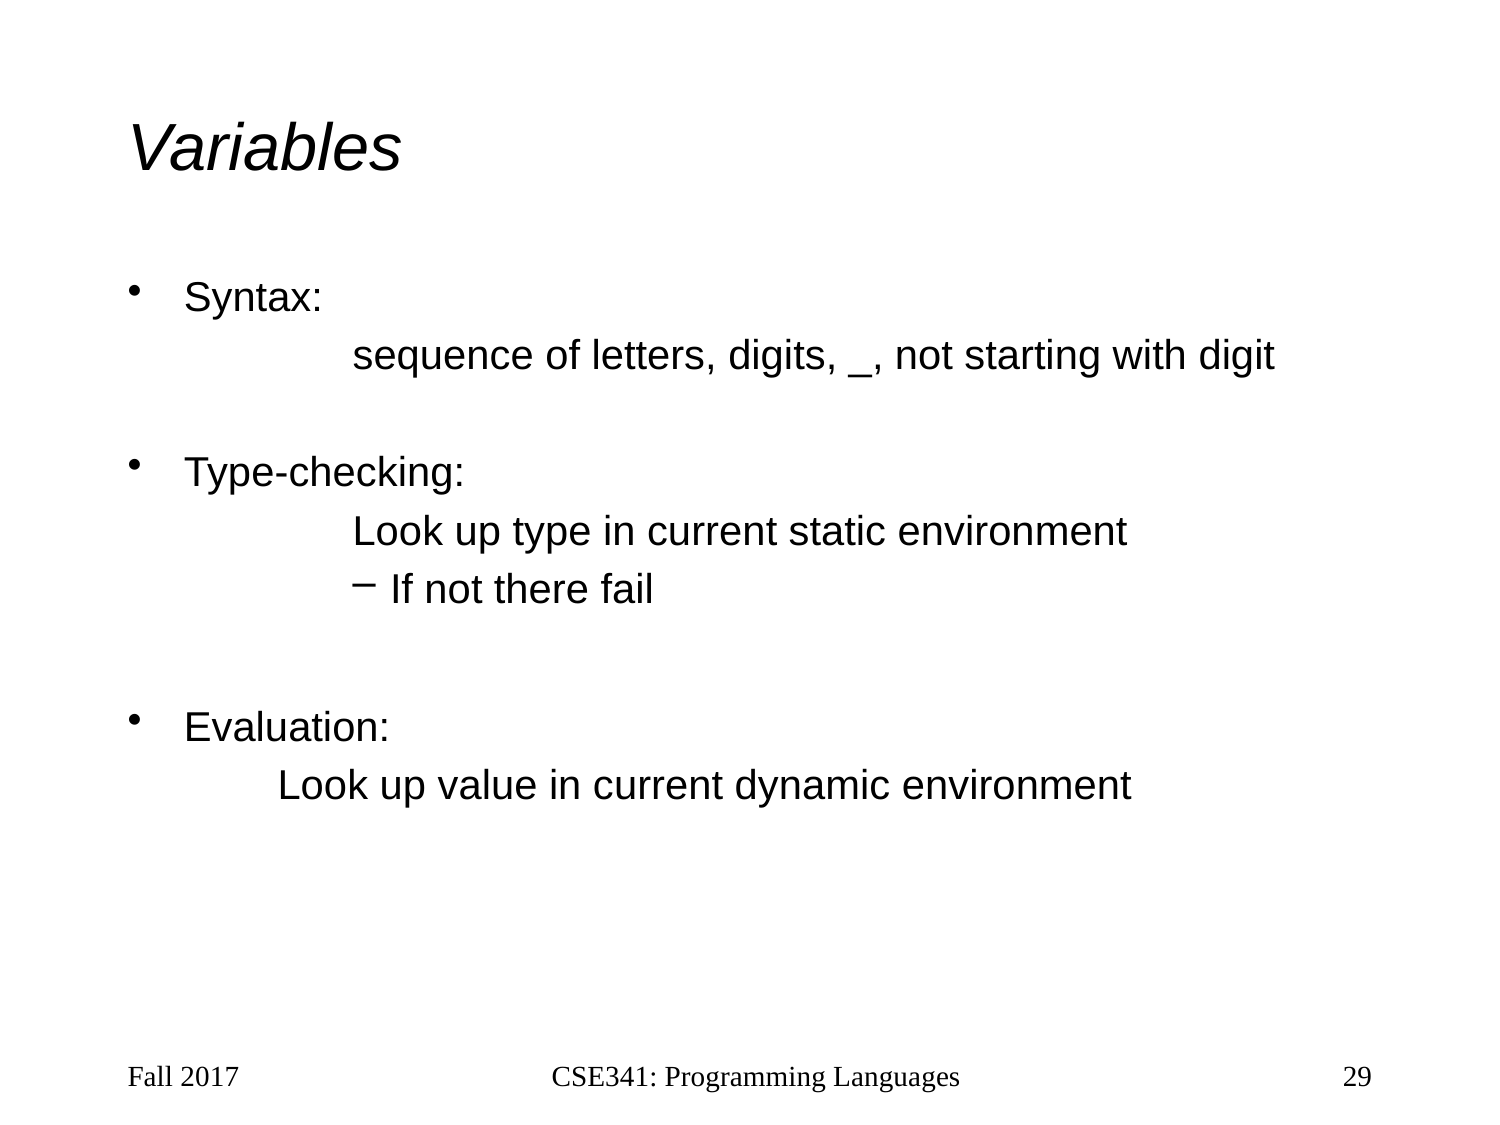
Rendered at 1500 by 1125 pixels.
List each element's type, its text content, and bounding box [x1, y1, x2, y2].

list Syntax: sequence of letters, digits, _, not starting with digit Type-checking: Look up type in current static environment If not there fail Evaluation: Look up value in current dynamic environment [112, 262, 1388, 1001]
slide_number 29 [1074, 1049, 1388, 1125]
title Variables [112, 49, 1388, 238]
footer CSE341: Programming Languages [474, 1049, 1038, 1125]
slide_number Fall 2017 [112, 1049, 426, 1125]
